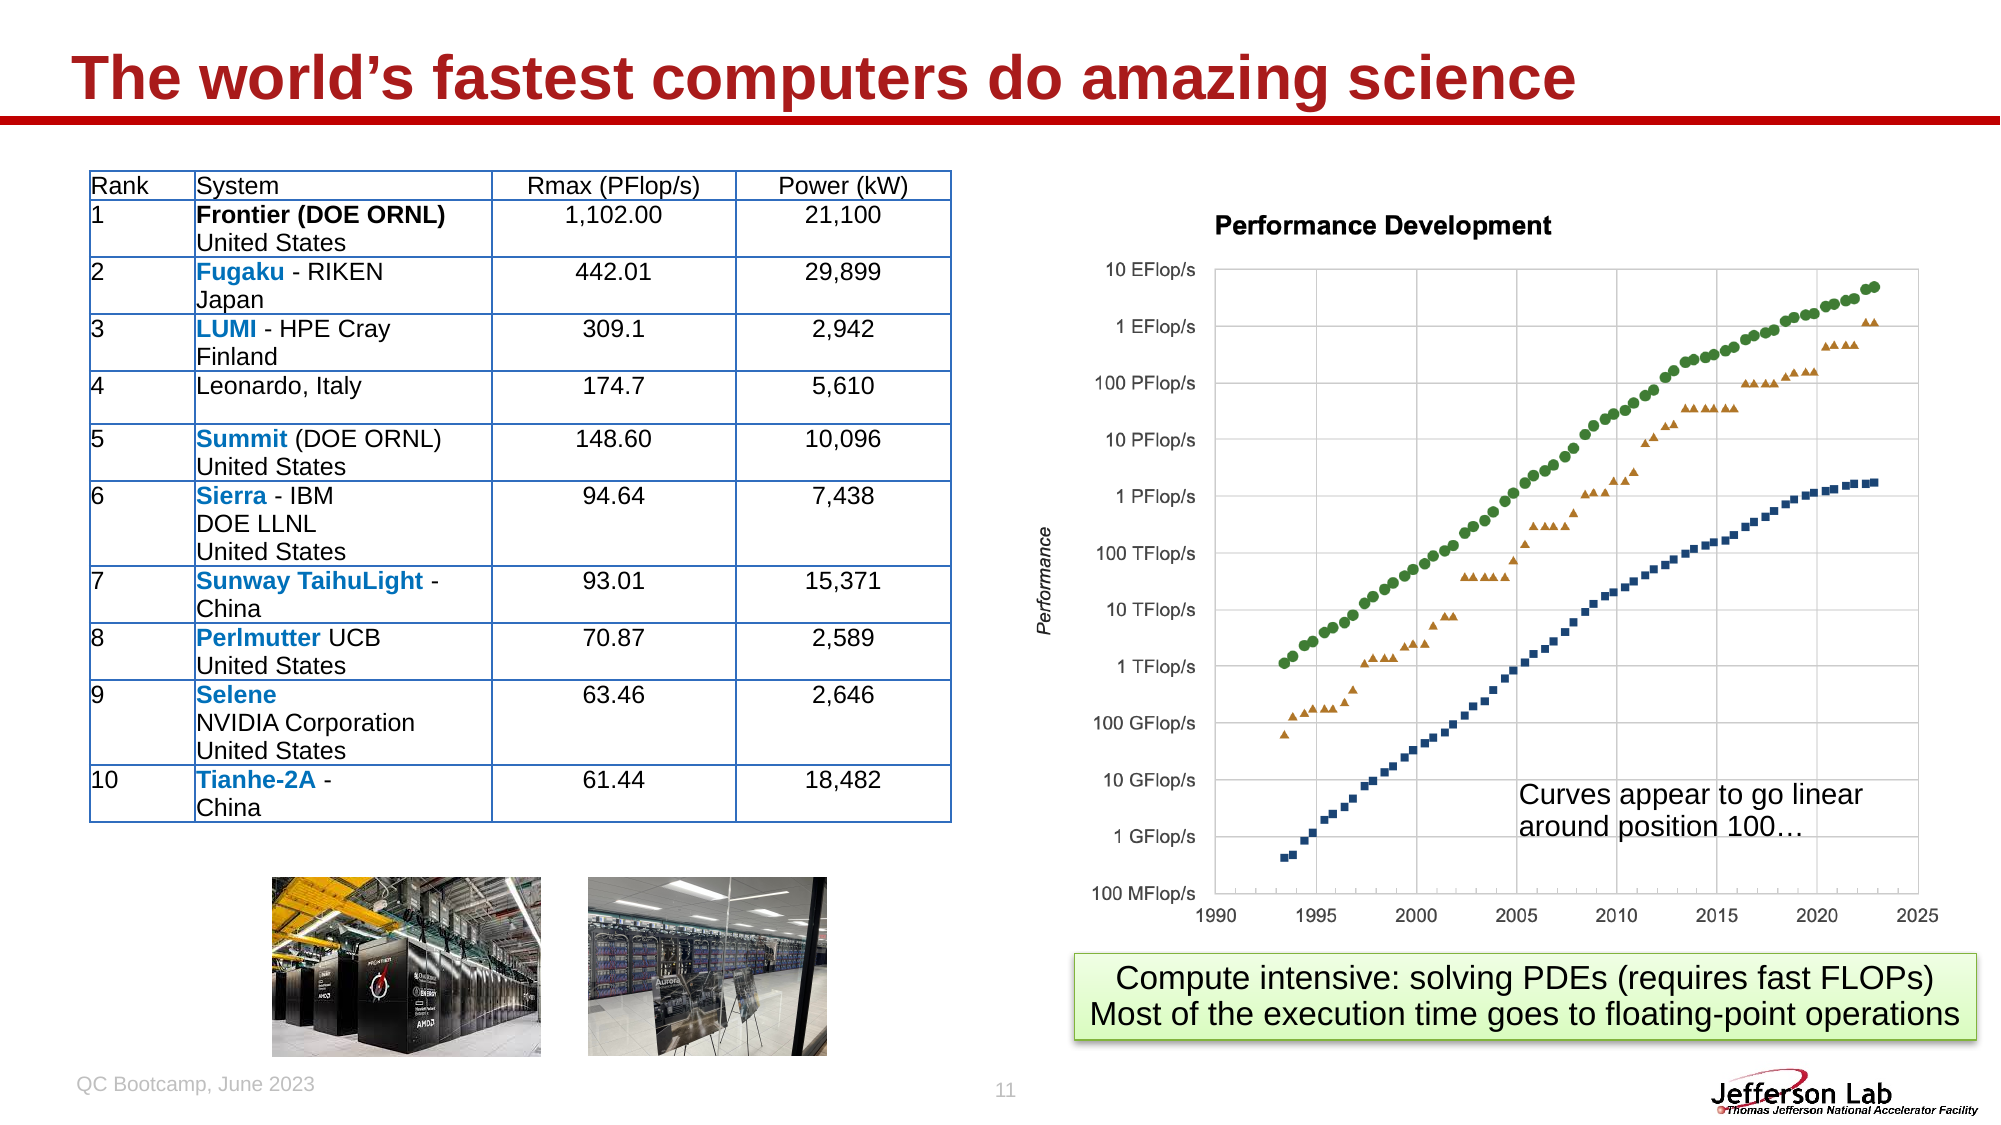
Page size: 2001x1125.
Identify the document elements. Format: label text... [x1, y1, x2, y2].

table_header Rmax (PFlop/s) [493, 172, 735, 199]
table_cell Sunway TaihuLight - China [196, 567, 491, 622]
table_cell 61.44 [493, 766, 735, 821]
table_cell 3 [91, 315, 194, 370]
table_cell Summit (DOE ORNL) United States [196, 425, 491, 480]
table_cell 21,100 [737, 201, 950, 256]
table_cell 63.46 [493, 681, 735, 764]
table_cell 10,096 [737, 425, 950, 480]
table_cell 70.87 [493, 624, 735, 679]
table_header System [196, 172, 491, 199]
table_cell Sierra - IBM DOE LLNL United States [196, 482, 491, 565]
table_cell LUMI - HPE Cray Finland [196, 315, 491, 370]
table_cell 8 [91, 624, 194, 679]
table_cell 1 [91, 201, 194, 256]
table_cell 18,482 [737, 766, 950, 821]
table_cell Leonardo, Italy [196, 372, 491, 423]
text_box Compute intensive: solving PDEs (requires fast FLOPs) Most of the execution time goes to floating-point operations [1074, 959, 1977, 1041]
table_header Power (kW) [737, 172, 950, 199]
picture [588, 877, 827, 1056]
picture [999, 205, 1982, 951]
table_cell 7 [91, 567, 194, 622]
table_cell 93.01 [493, 567, 735, 622]
title The world’s fastest computers do amazing science [56, 40, 1944, 121]
table_cell 2 [91, 258, 194, 313]
table_cell 174.7 [493, 372, 735, 423]
table_cell 1,102.00 [493, 201, 735, 256]
table_cell 29,899 [737, 258, 950, 313]
table_cell 309.1 [493, 315, 735, 370]
table_cell 2,646 [737, 681, 950, 764]
table_cell 5,610 [737, 372, 950, 423]
table_cell Frontier (DOE ORNL) United States [196, 201, 491, 256]
table_cell 7,438 [737, 482, 950, 565]
picture [1700, 1061, 1989, 1124]
table_cell 148.60 [493, 425, 735, 480]
table_cell Selene NVIDIA Corporation United States [196, 681, 491, 764]
table_cell 4 [91, 372, 194, 423]
picture [272, 877, 541, 1057]
table_cell Tianhe-2A - China [196, 766, 491, 821]
table_header Rank [91, 172, 194, 199]
table_cell 15,371 [737, 567, 950, 622]
table_cell 442.01 [493, 258, 735, 313]
table_cell 2,589 [737, 624, 950, 679]
table_cell 94.64 [493, 482, 735, 565]
table_cell 6 [91, 482, 194, 565]
table_cell 10 [91, 766, 194, 821]
table_cell 2,942 [737, 315, 950, 370]
table_cell Fugaku - RIKEN Japan [196, 258, 491, 313]
table_cell 9 [91, 681, 194, 764]
table_cell Perlmutter UCB United States [196, 624, 491, 679]
table_cell 5 [91, 425, 194, 480]
